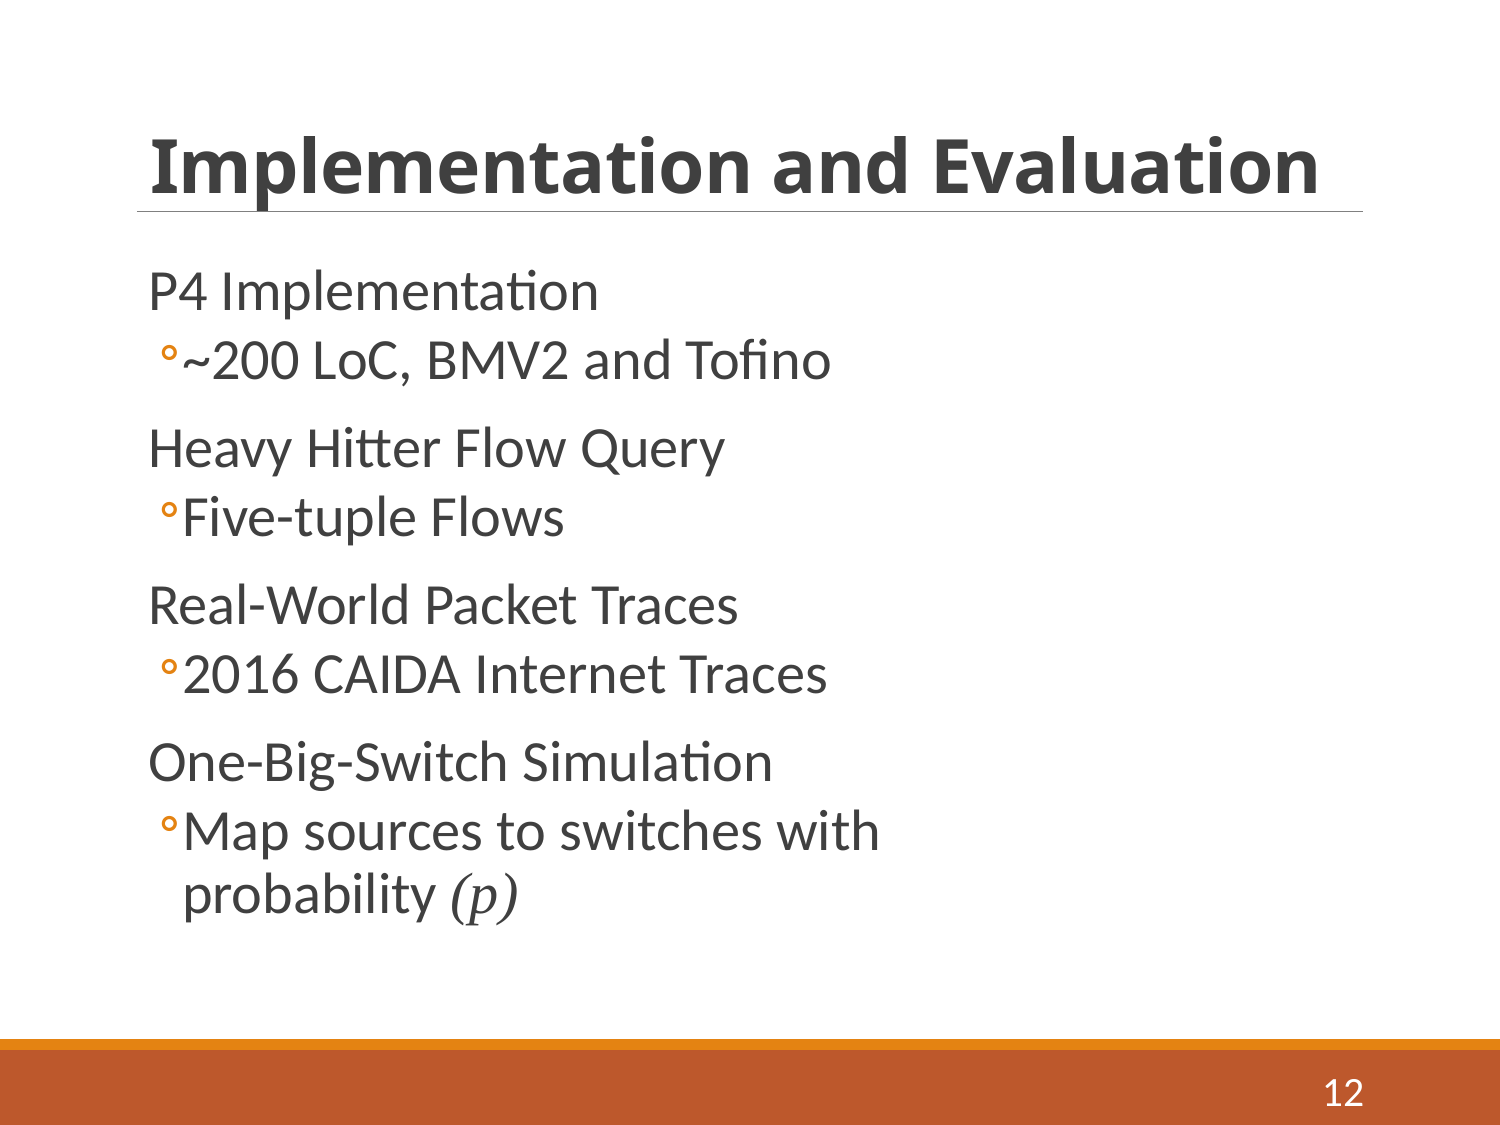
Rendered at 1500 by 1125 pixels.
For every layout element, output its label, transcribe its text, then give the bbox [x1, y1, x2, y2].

slide_number 12 [1218, 1059, 1380, 1120]
list P4 Implementation ~200 LoC, BMV2 and Tofino Heavy Hitter Flow Query Five-tuple Flows Real-World Packet Traces 2016 CAIDA Internet Traces One-Big-Switch Simulation Map sources to switches with probability (p) [135, 252, 1147, 1060]
title Implementation and Evaluation [135, 0, 1373, 216]
